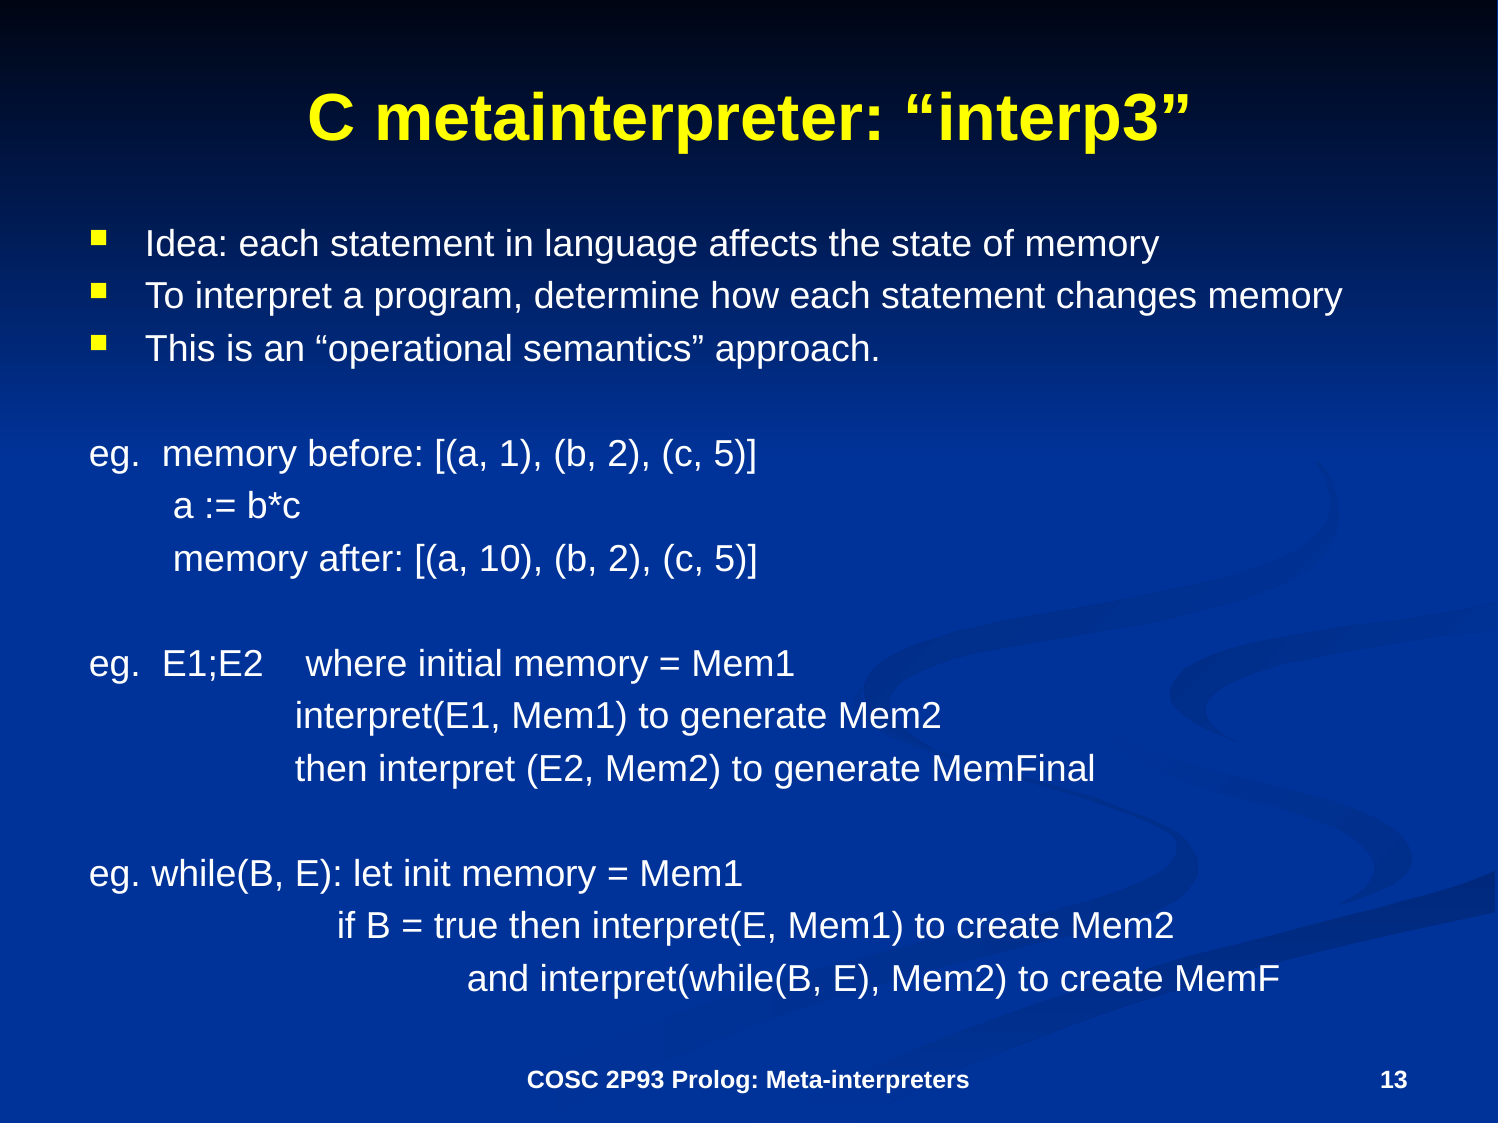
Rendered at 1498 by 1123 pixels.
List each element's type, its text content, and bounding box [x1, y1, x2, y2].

list Idea: each statement in language affects the state of memory To interpret a program, determine how each statement changes memory This is an “operational semantics” approach. eg. memory before: [(a, 1), (b, 2), (c, 5)] a := b*c memory after: [(a, 10), (b, 2), (c, 5)] eg. E1;E2 where initial memory = Mem1 interpret(E1, Mem1) to generate Mem2 then interpret (E2, Mem2) to generate MemFinal eg. while(B, E): let init memory = Mem1 if B = true then interpret(E, Mem1) to create Mem2 and interpret(while(B, E), Mem2) to create MemF [73, 211, 1423, 953]
footer COSC 2P93 Prolog: Meta-interpreters [511, 1022, 987, 1102]
title C metainterpreter: “interp3” [76, 30, 1426, 197]
slide_number 13 [1073, 1022, 1424, 1102]
